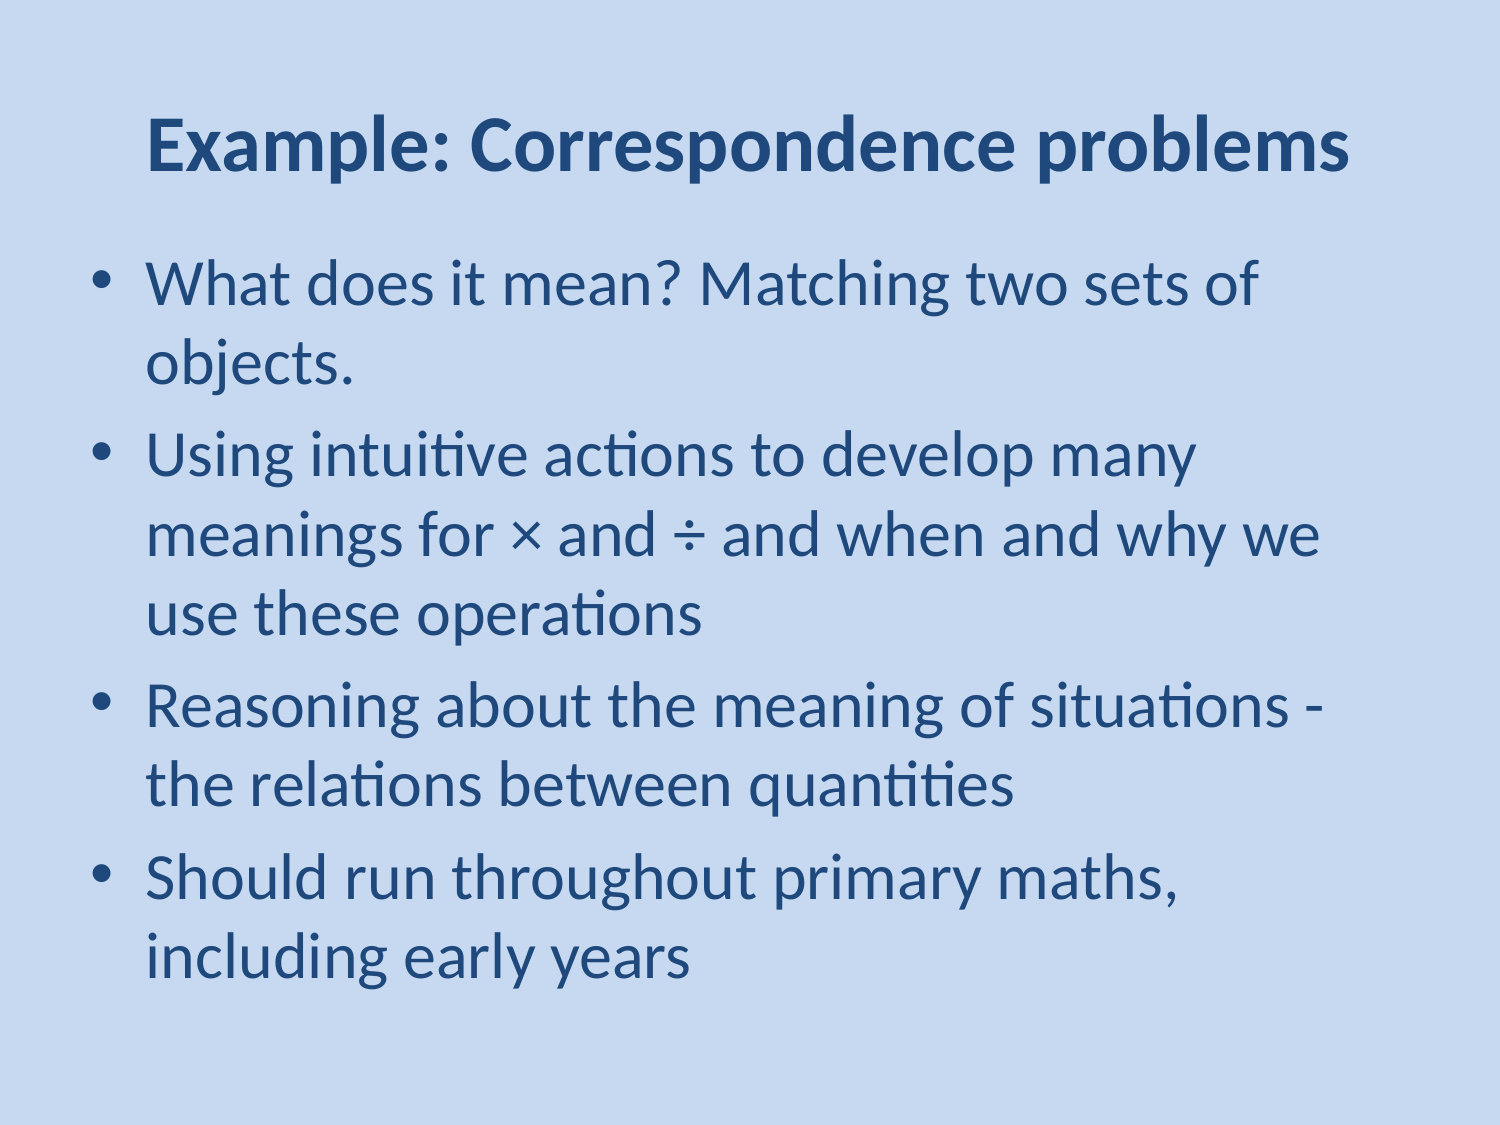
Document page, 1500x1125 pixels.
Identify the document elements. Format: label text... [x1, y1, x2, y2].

title Example: Correspondence problems [75, 45, 1425, 231]
list What does it mean? Matching two sets of objects. Using intuitive actions to develop many meanings for × and ÷ and when and why we use these operations Reasoning about the meaning of situations - the relations between quantities Should run throughout primary maths, including early years [75, 231, 1425, 1005]
